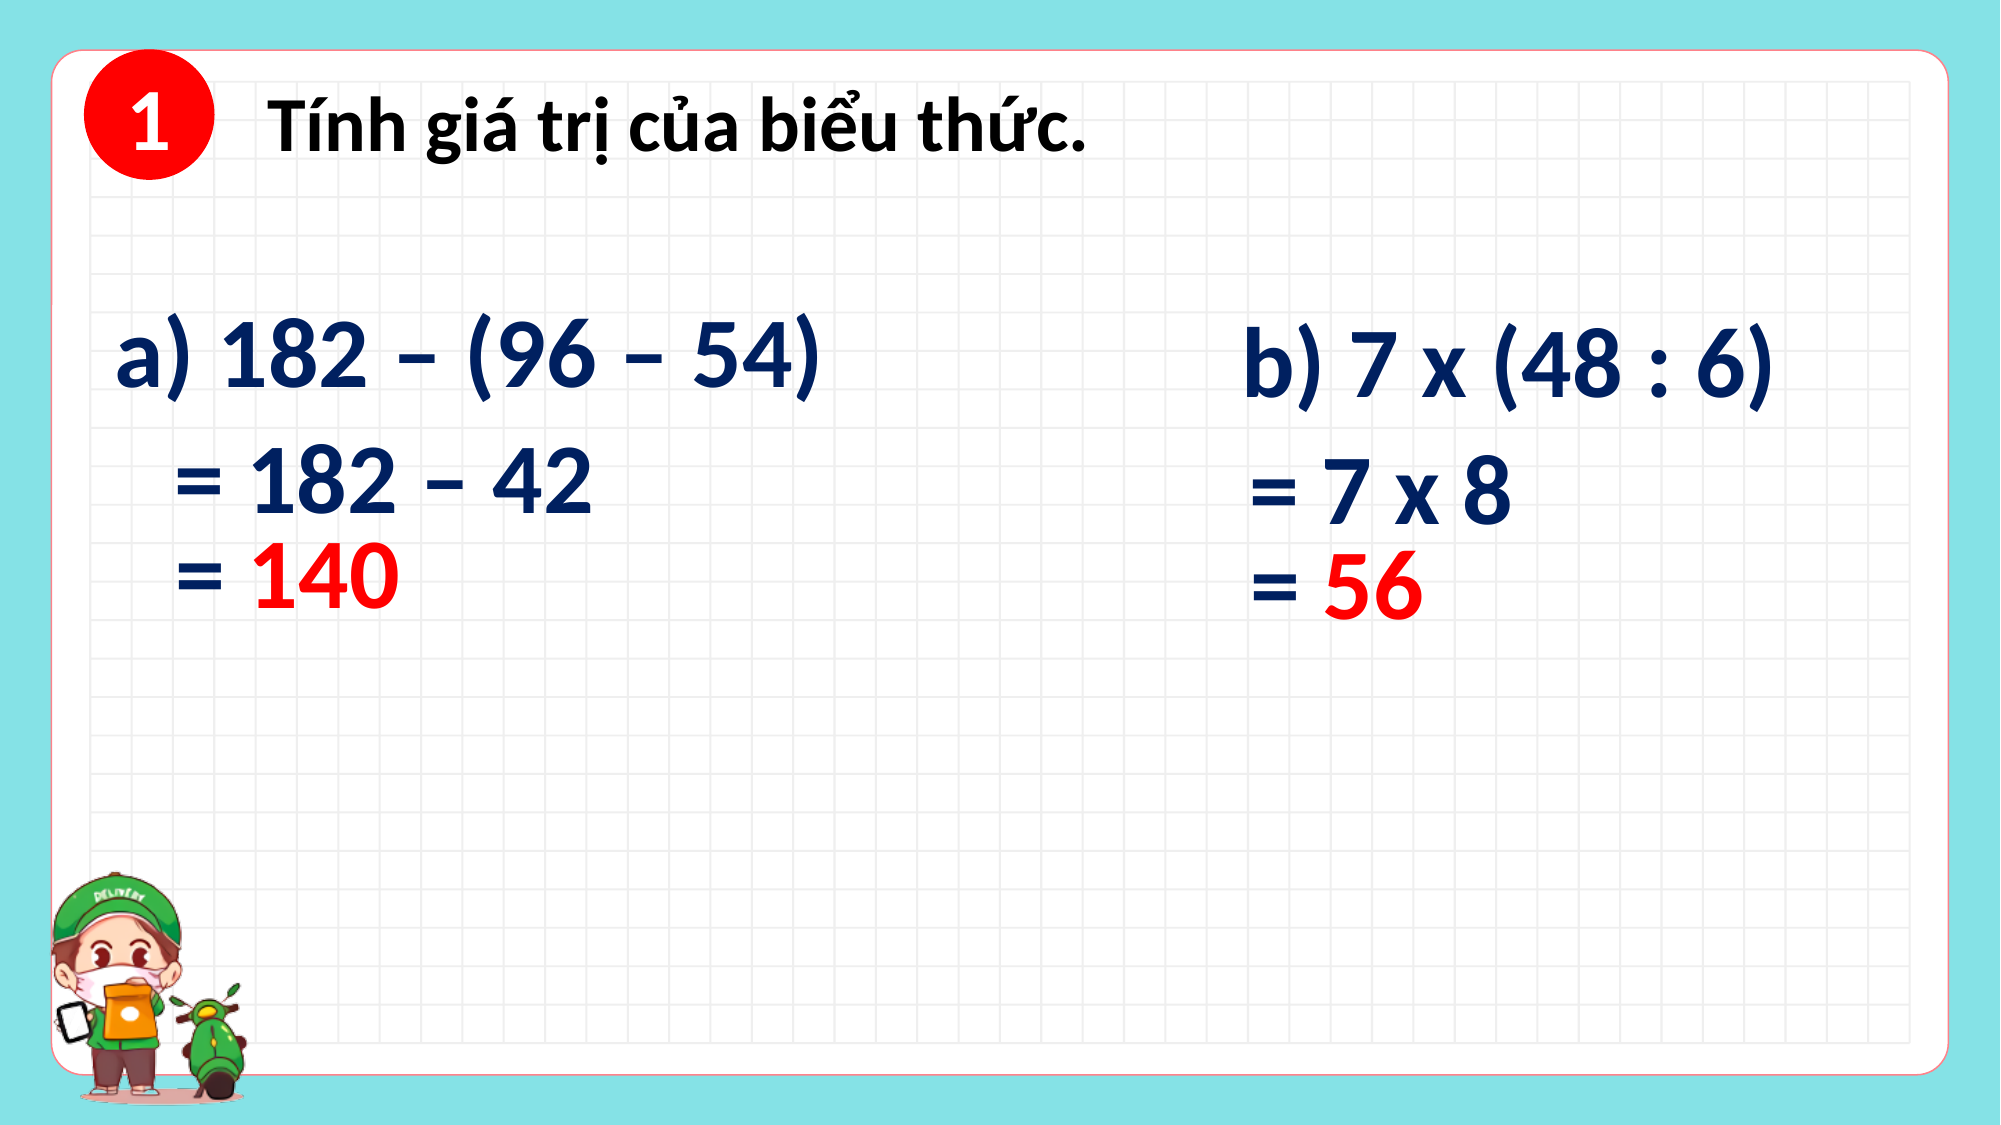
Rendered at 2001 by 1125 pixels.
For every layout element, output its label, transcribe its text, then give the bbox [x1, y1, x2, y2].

text_box Tính giá trị của biểu thức. [212, 65, 1146, 174]
picture [11, 768, 288, 1125]
text_box = 140 [160, 501, 777, 637]
text_box = 182 – 42 [159, 406, 775, 541]
text_box = 7 x 8 [1234, 417, 1850, 552]
text_box 1 [83, 49, 215, 180]
text_box a) 182 – (96 – 54) [0, 280, 963, 416]
text_box = 56 [1235, 512, 1852, 648]
text_box b) 7 x (48 : 6) [1073, 290, 1946, 425]
